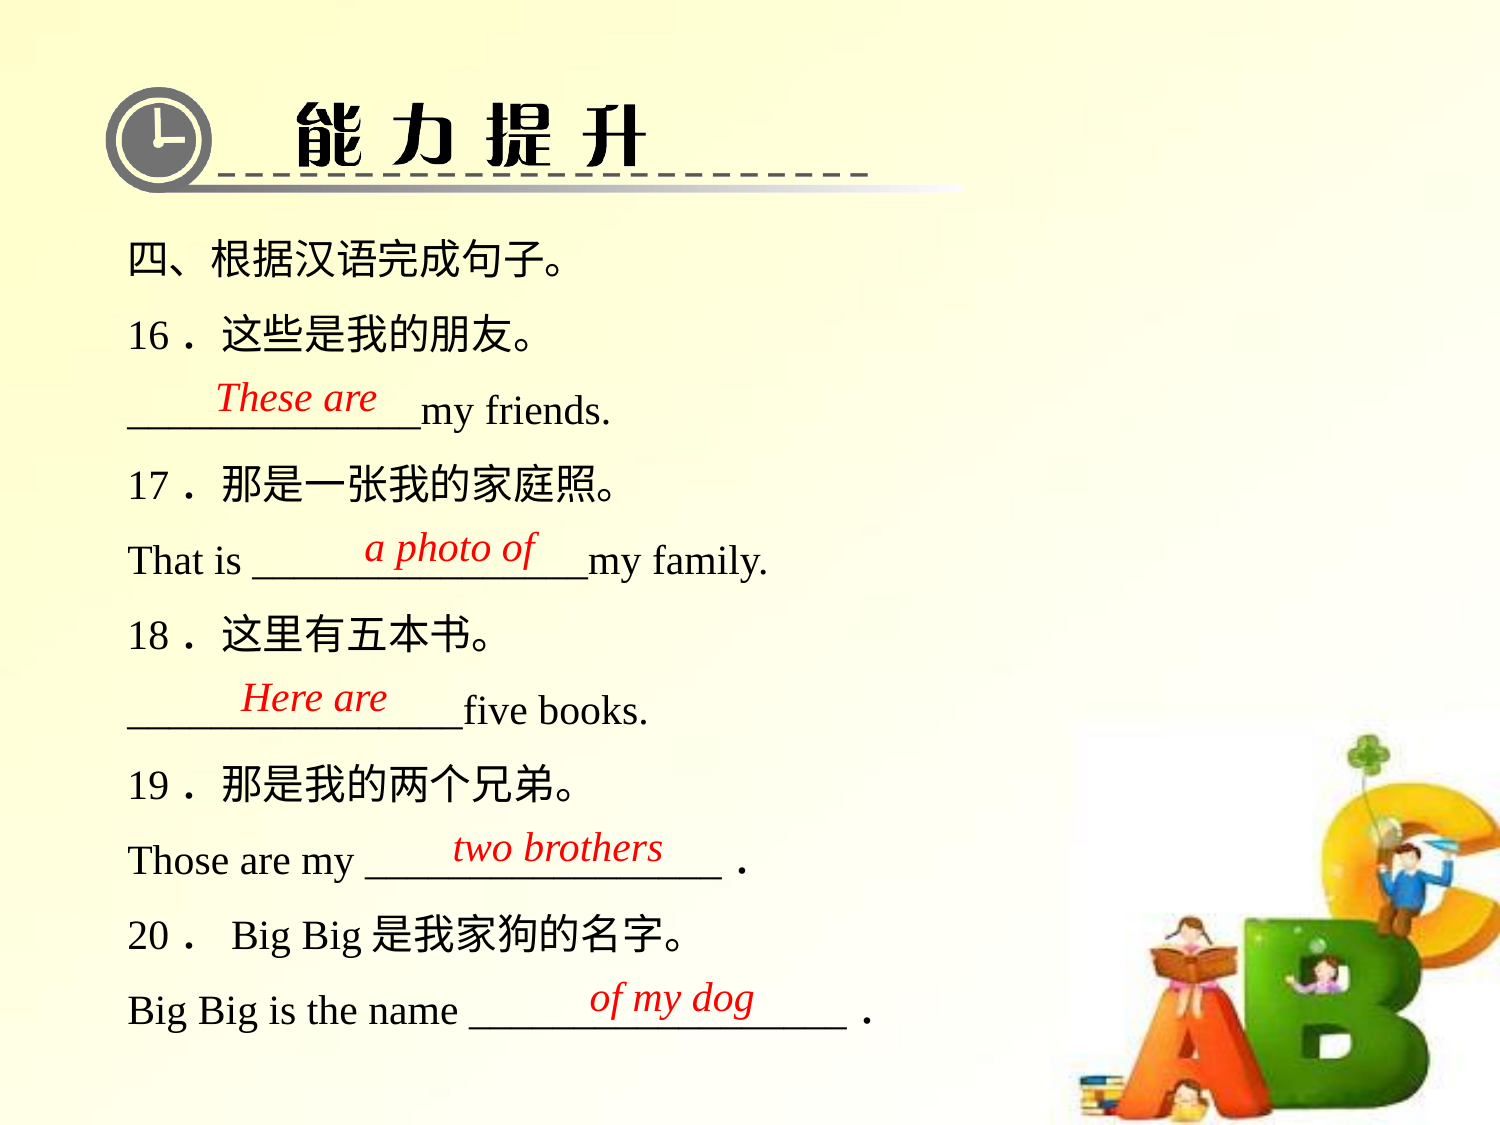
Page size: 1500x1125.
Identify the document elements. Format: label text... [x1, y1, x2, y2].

text_box Here are [226, 662, 414, 728]
text_box two brothers [437, 812, 679, 878]
text_box 四、根据汉语完成句子。 16．这些是我的朋友。 ______________my friends. 17．那是一张我的家庭照。 That is ________________my family. 18．这里有五本书。 ________________five books. 19．那是我的两个兄弟。 Those are my _________________． 20．Big Big是我家狗的名字。 Big Big is the name __________________． [112, 200, 1438, 1040]
text_box of my dog [574, 962, 770, 1028]
picture [0, 0, 1500, 1125]
